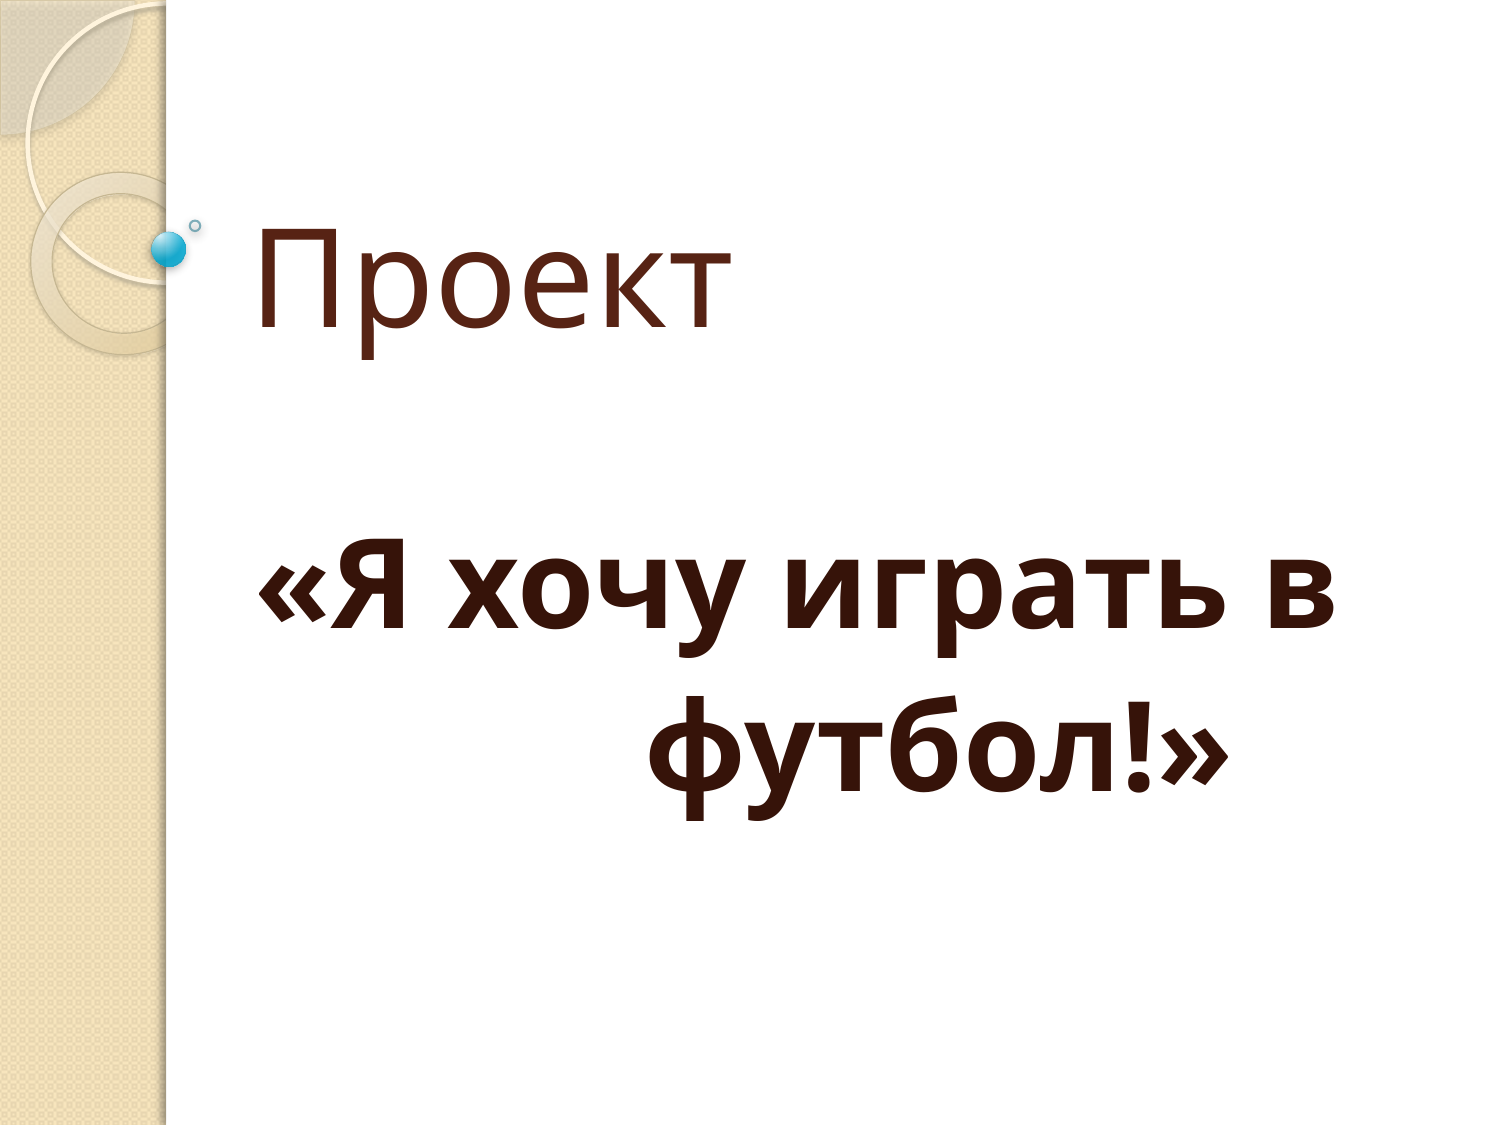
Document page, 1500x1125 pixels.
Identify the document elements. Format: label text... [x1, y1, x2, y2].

subtitle «Я хочу играть в футбол!» [234, 503, 1450, 882]
title Проект [234, 59, 1450, 503]
